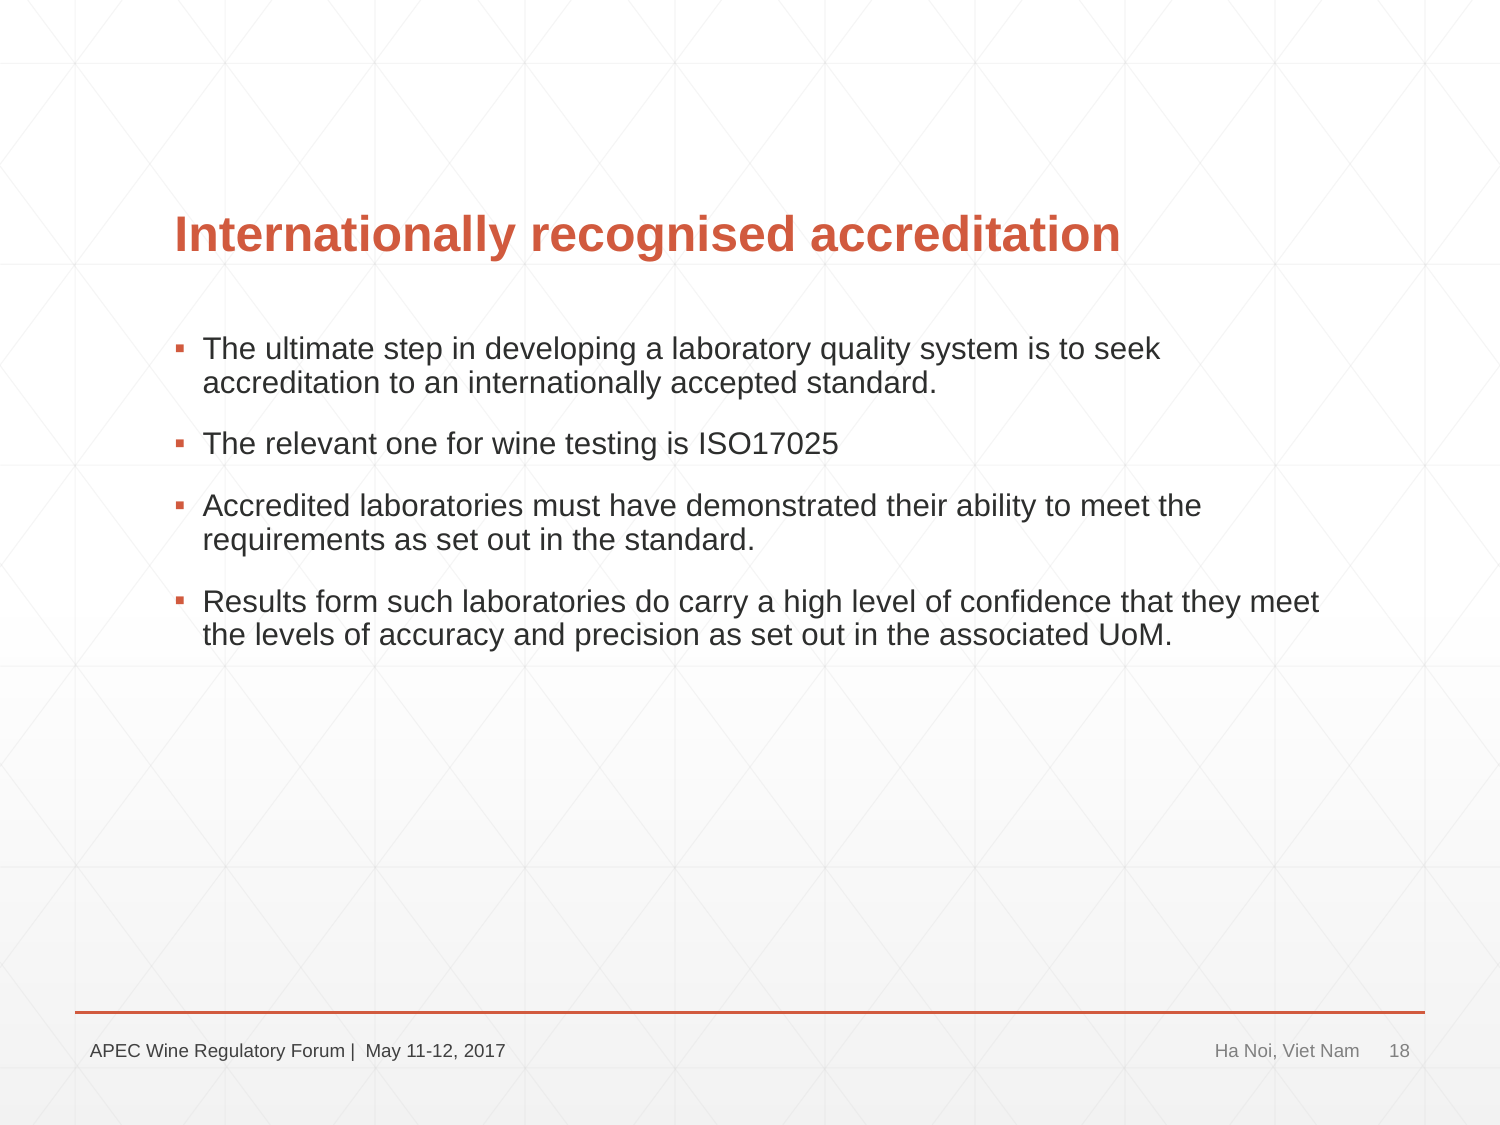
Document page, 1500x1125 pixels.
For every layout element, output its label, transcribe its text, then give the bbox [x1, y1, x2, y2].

slide_number Ha Noi, Viet Nam [837, 1031, 1375, 1069]
title Internationally recognised accreditation [159, 82, 1341, 271]
footer APEC Wine Regulatory Forum | May 11-12, 2017 [75, 1031, 829, 1069]
list The ultimate step in developing a laboratory quality system is to seek accreditation to an internationally accepted standard. The relevant one for wine testing is ISO17025 Accredited laboratories must have demonstrated their ability to meet the requirements as set out in the standard. Results form such laboratories do carry a high level of confidence that they meet the levels of accuracy and precision as set out in the associated UoM. [159, 324, 1341, 950]
slide_number 18 [1375, 1031, 1426, 1069]
